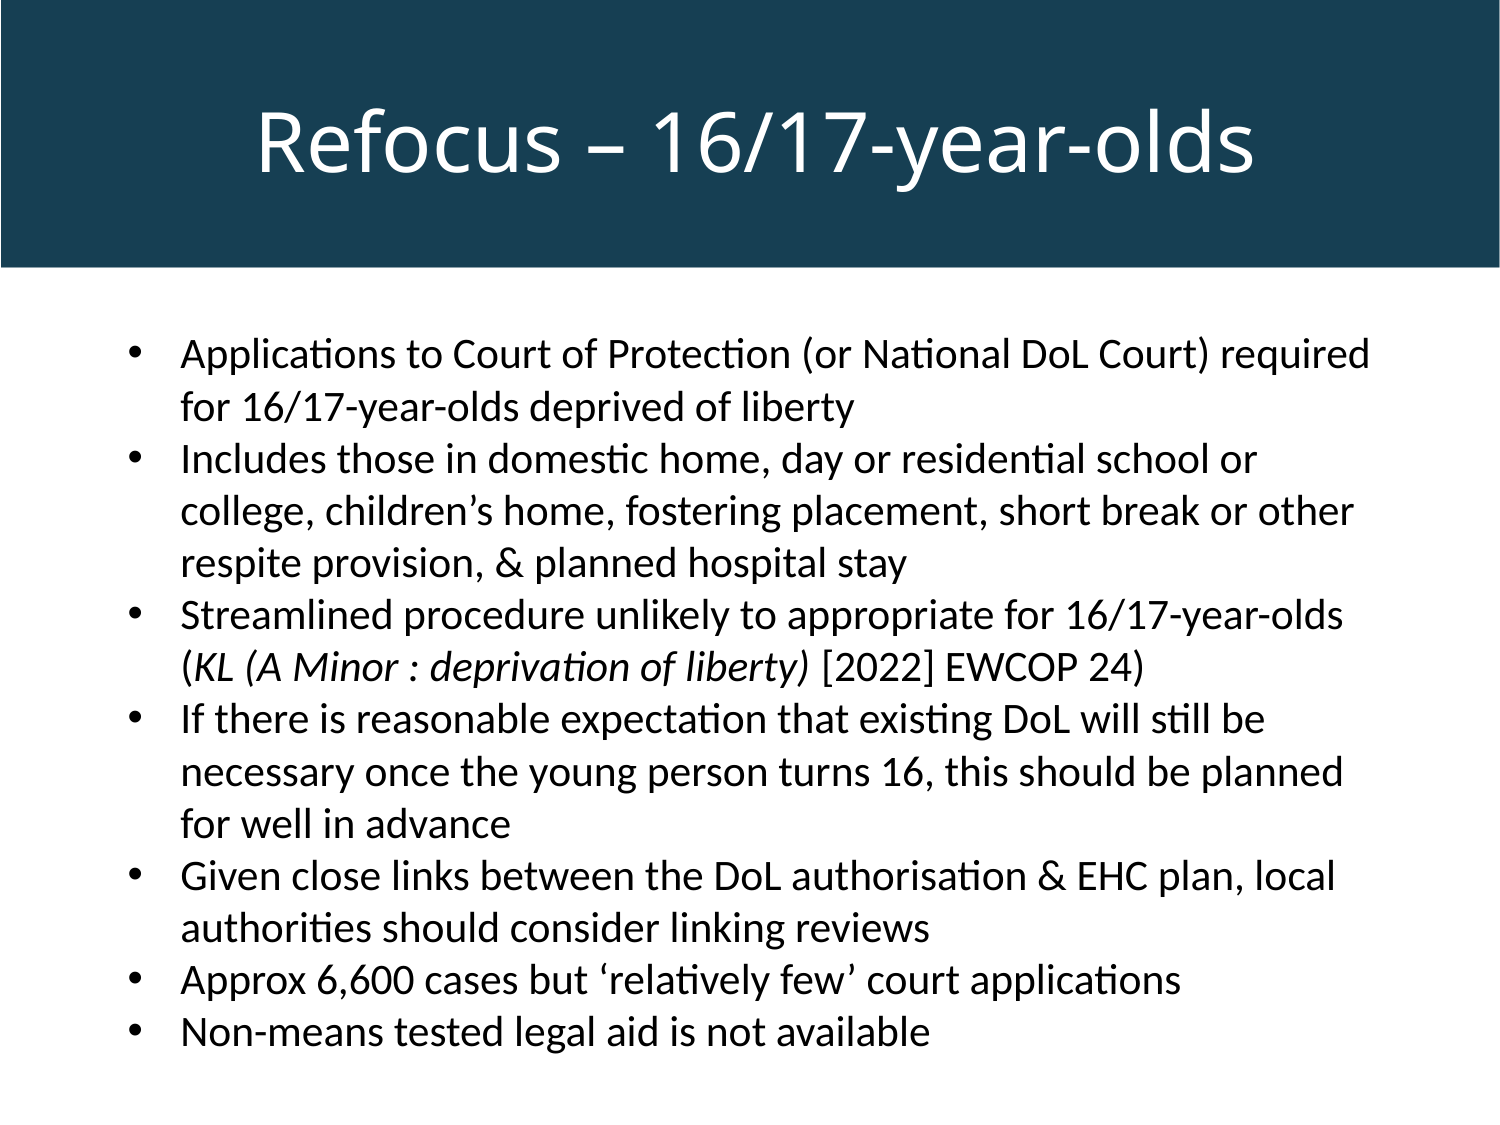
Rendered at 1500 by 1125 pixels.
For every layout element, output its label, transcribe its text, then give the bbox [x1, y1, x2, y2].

picture [0, 0, 1500, 268]
text_box Applications to Court of Protection (or National DoL Court) required for 16/17-year-olds deprived of liberty Includes those in domestic home, day or residential school or college, children’s home, fostering placement, short break or other respite provision, & planned hospital stay Streamlined procedure unlikely to appropriate for 16/17-year-olds (KL (A Minor : deprivation of liberty) [2022] EWCOP 24) If there is reasonable expectation that existing DoL will still be necessary once the young person turns 16, this should be planned for well in advance Given close links between the DoL authorisation & EHC plan, local authorities should consider linking reviews Approx 6,600 cases but ‘relatively few’ court applications Non-means tested legal aid is not available [112, 318, 1388, 1070]
